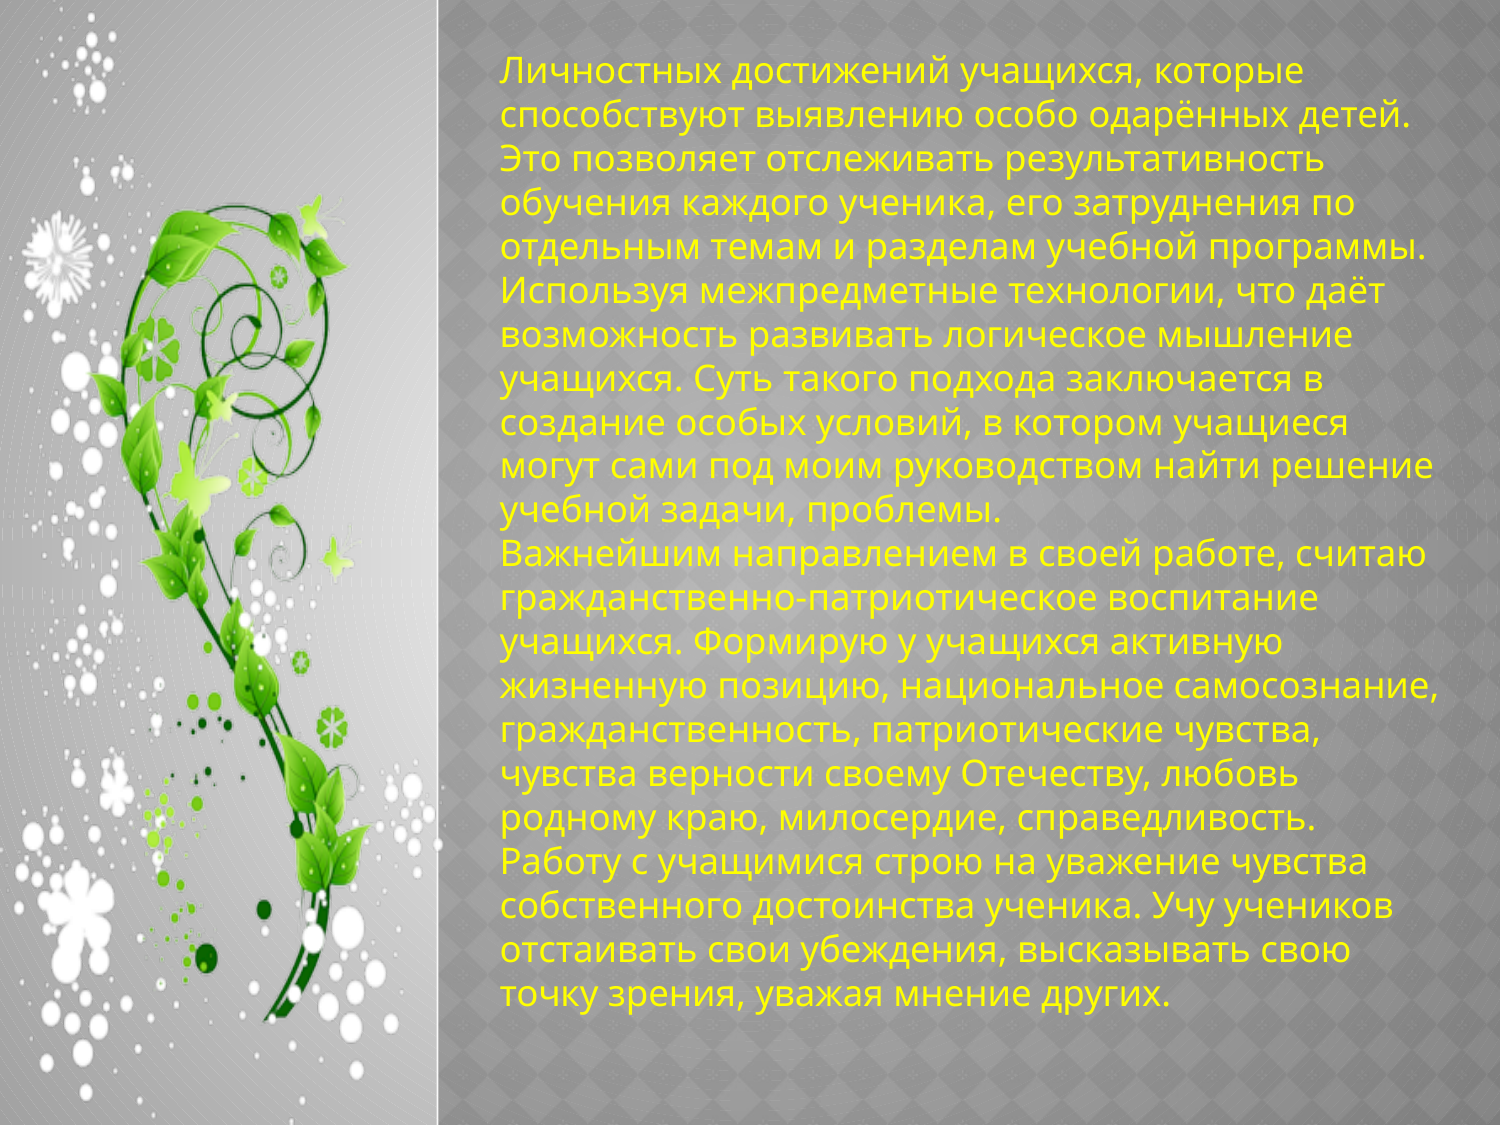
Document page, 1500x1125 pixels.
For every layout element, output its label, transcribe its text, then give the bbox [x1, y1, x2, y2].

picture [0, 0, 446, 1125]
subtitle Личностных достижений учащихся, которые способствуют выявлению особо одарённых детей. Это позволяет отслеживать результативность обучения каждого ученика, его затруднения по отдельным темам и разделам учебной программы. Используя межпредметные технологии, что даёт возможность развивать логическое мышление учащихся. Суть такого подхода заключается в создание особых условий, в котором учащиеся могут сами под моим руководством найти решение учебной задачи, проблемы. Важнейшим направлением в своей работе, считаю гражданственно-патриотическое воспитание учащихся. Формирую у учащихся активную жизненную позицию, национальное самосознание, гражданственность, патриотические чувства, чувства верности своему Отечеству, любовь родному краю, милосердие, справедливость. Работу с учащимися строю на уважение чувства собственного достоинства ученика. Учу учеников отстаивать свои убеждения, высказывать свою точку зрения, уважая мнение других. [492, 46, 1454, 1079]
